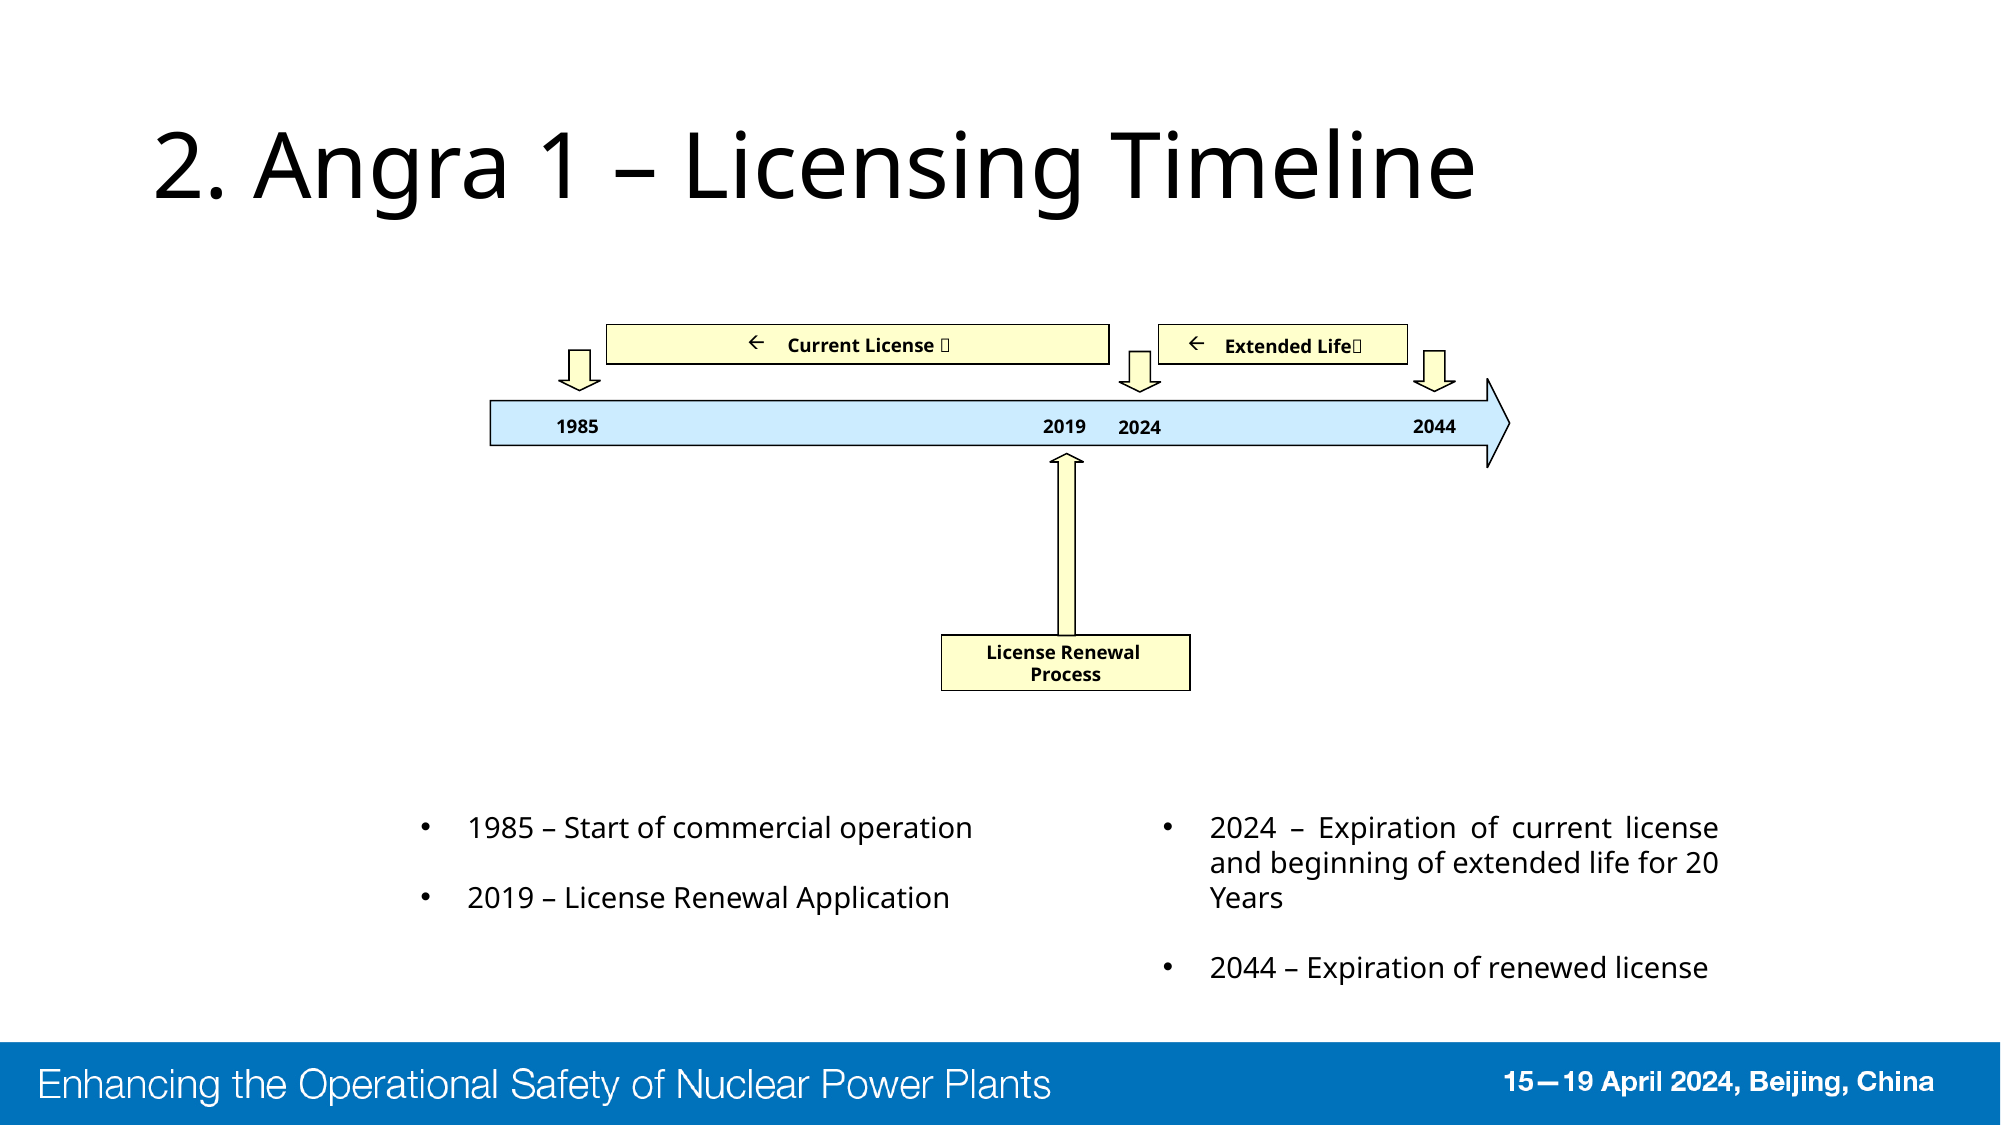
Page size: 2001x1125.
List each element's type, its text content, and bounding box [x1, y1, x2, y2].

text_box 1985 – Start of commercial operation 2019 – License Renewal Application [405, 801, 1050, 922]
title 2. Angra 1 – Licensing Timeline [137, 59, 1863, 278]
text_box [490, 324, 1510, 691]
picture [0, 0, 2001, 1125]
text_box 2024 – Expiration of current license and beginning of extended life for 20 Years 2044 – Expiration of renewed license [1148, 801, 1735, 992]
